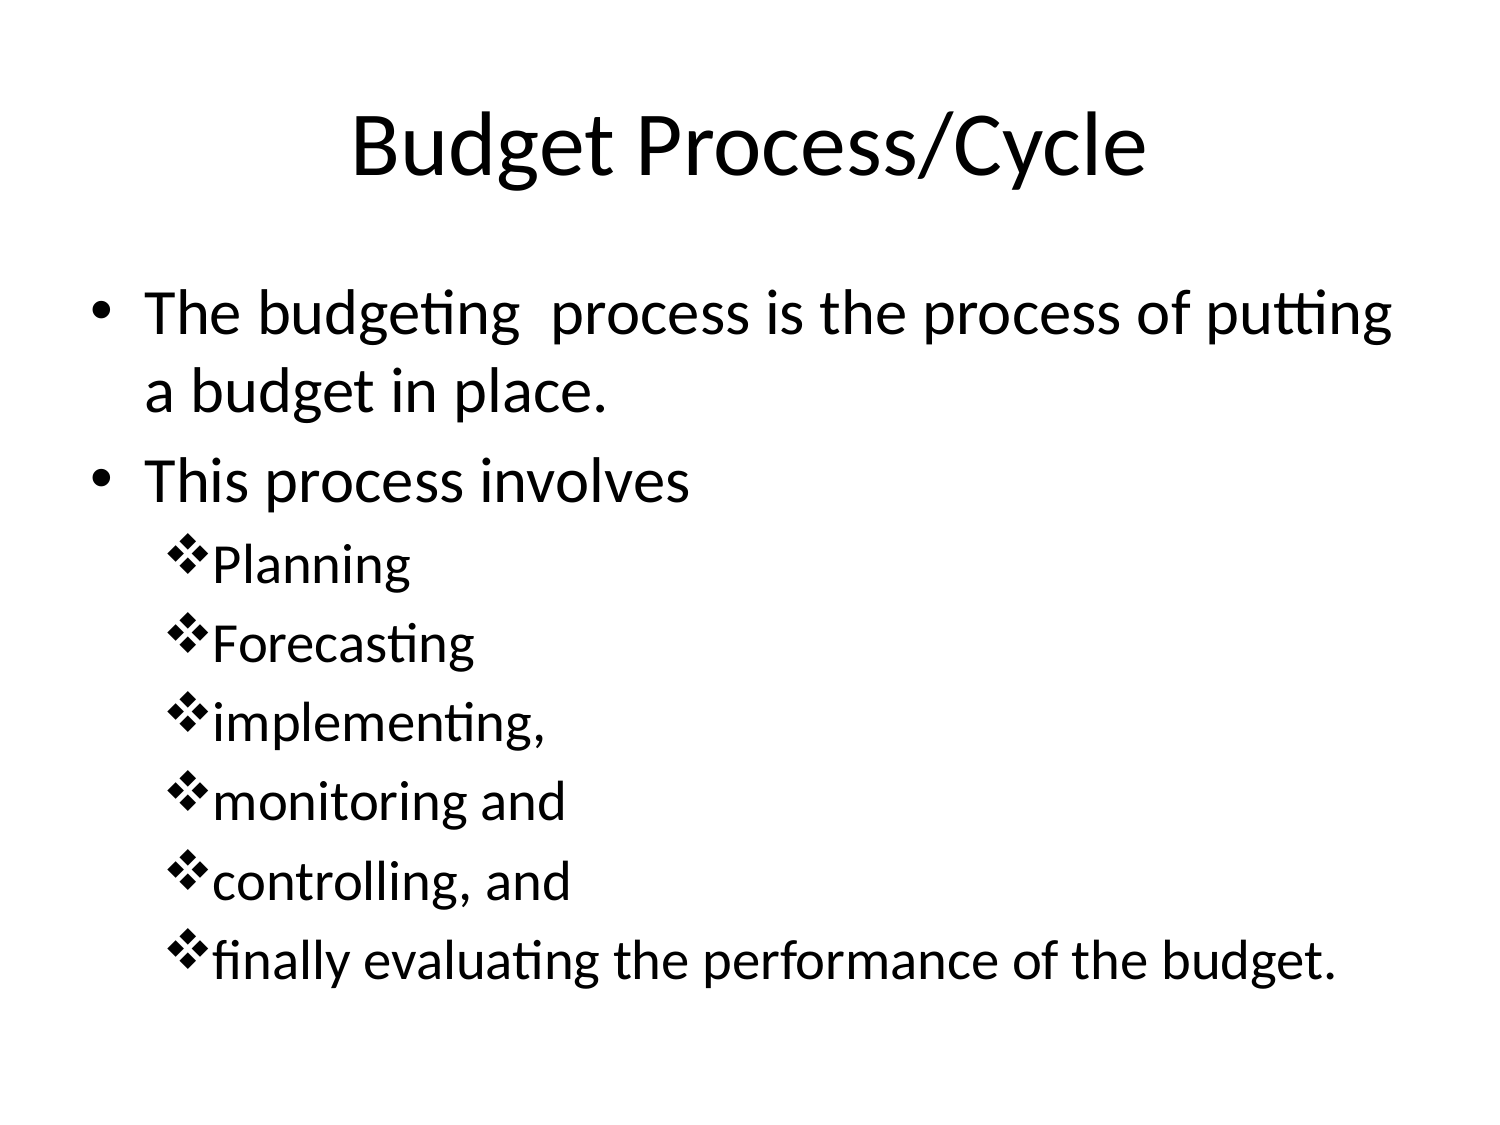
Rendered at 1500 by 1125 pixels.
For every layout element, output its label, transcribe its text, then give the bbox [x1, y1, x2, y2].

title Budget Process/Cycle [75, 45, 1425, 233]
list The budgeting process is the process of putting a budget in place. This process involves Planning Forecasting implementing, monitoring and controlling, and finally evaluating the performance of the budget. [75, 262, 1425, 1005]
